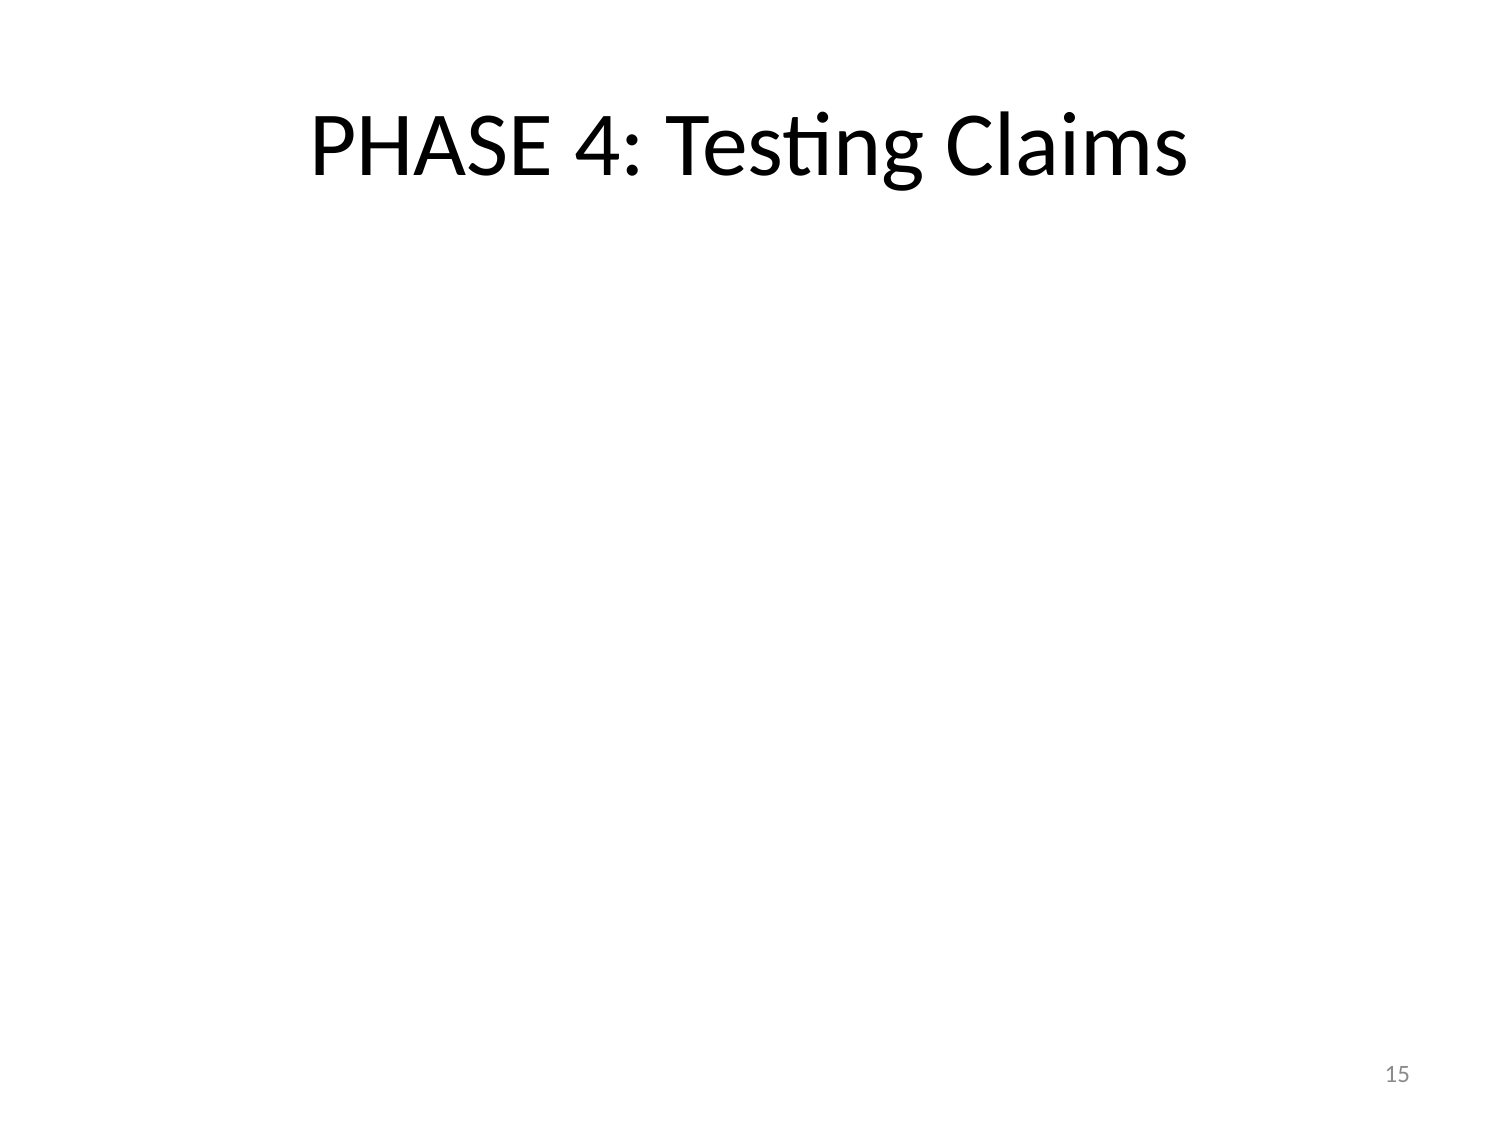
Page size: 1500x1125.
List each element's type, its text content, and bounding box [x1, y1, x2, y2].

slide_number 15 [1074, 1042, 1425, 1103]
title PHASE 4: Testing Claims [75, 45, 1425, 233]
